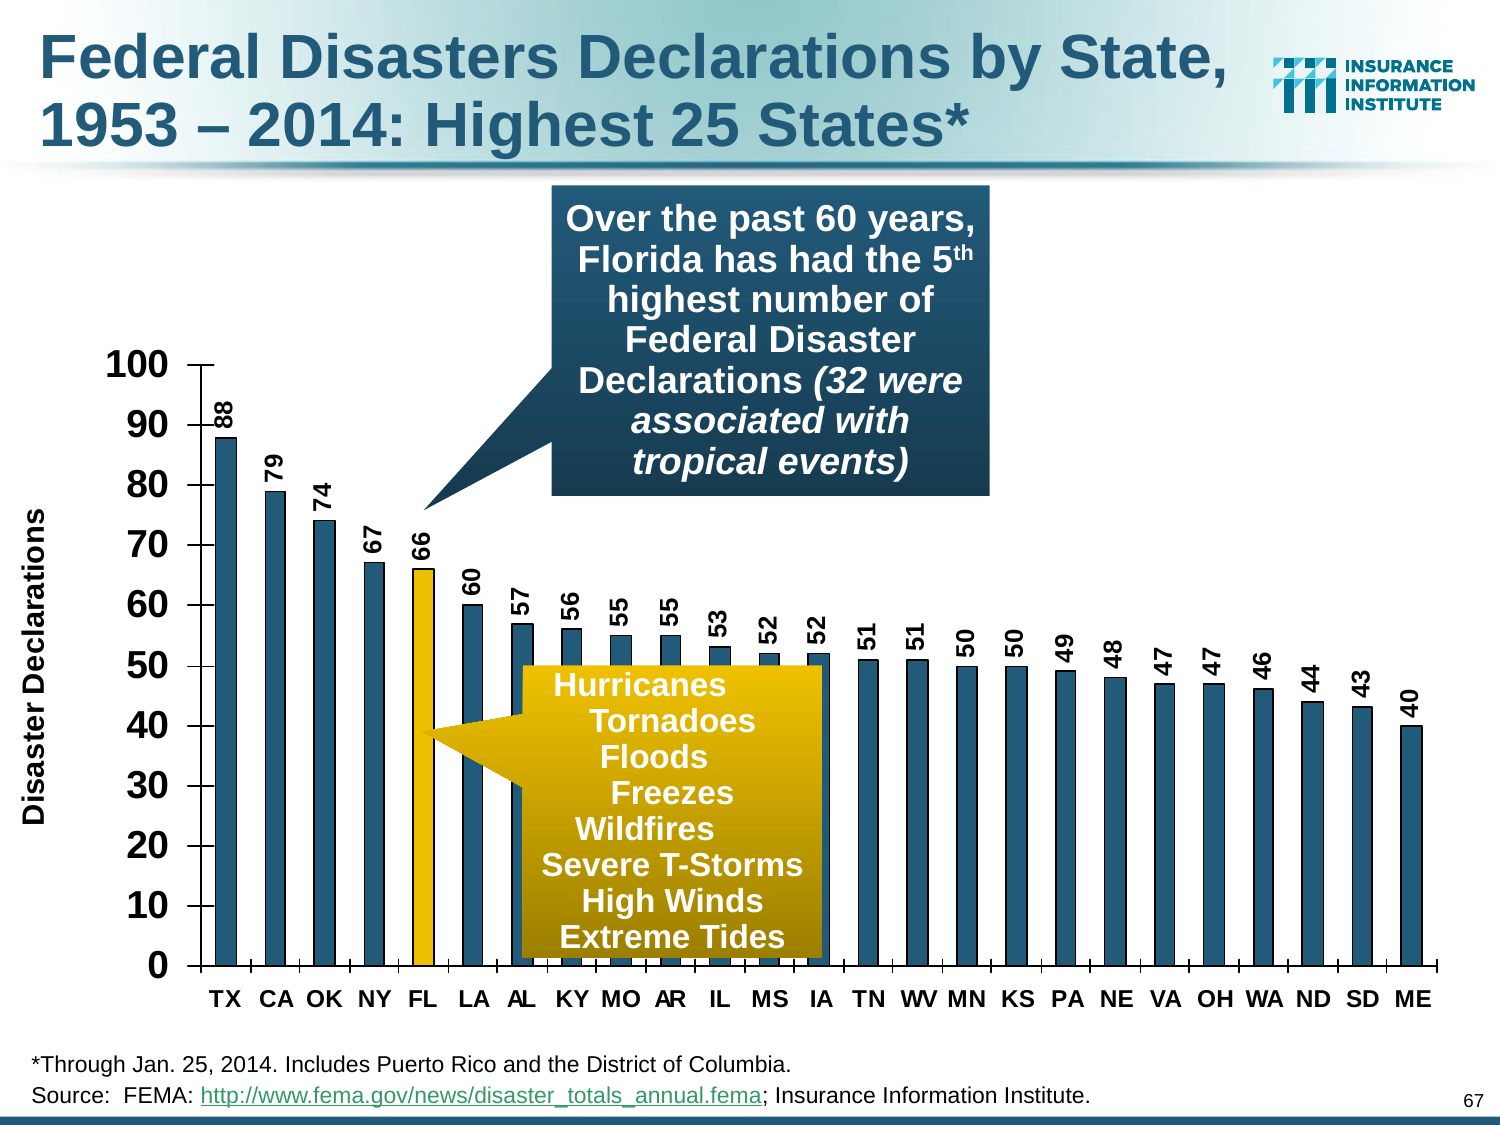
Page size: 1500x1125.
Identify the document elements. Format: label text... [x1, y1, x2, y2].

picture [0, 0, 1500, 189]
text_box Over the past 60 years, Florida has had the 5th highest number of Federal Disaster Declarations (32 were associated with tropical events) [549, 183, 992, 296]
text_box *Through Jan. 25, 2014. Includes Puerto Rico and the District of Columbia. Source: FEMA: http://www.fema.gov/news/disaster_totals_annual.fema; Insurance Information Institute. [16, 1085, 1496, 1115]
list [1, 298, 1500, 1078]
title Federal Disasters Declarations by State, 1953 – 2014: Highest 25 States* [24, 0, 1451, 168]
